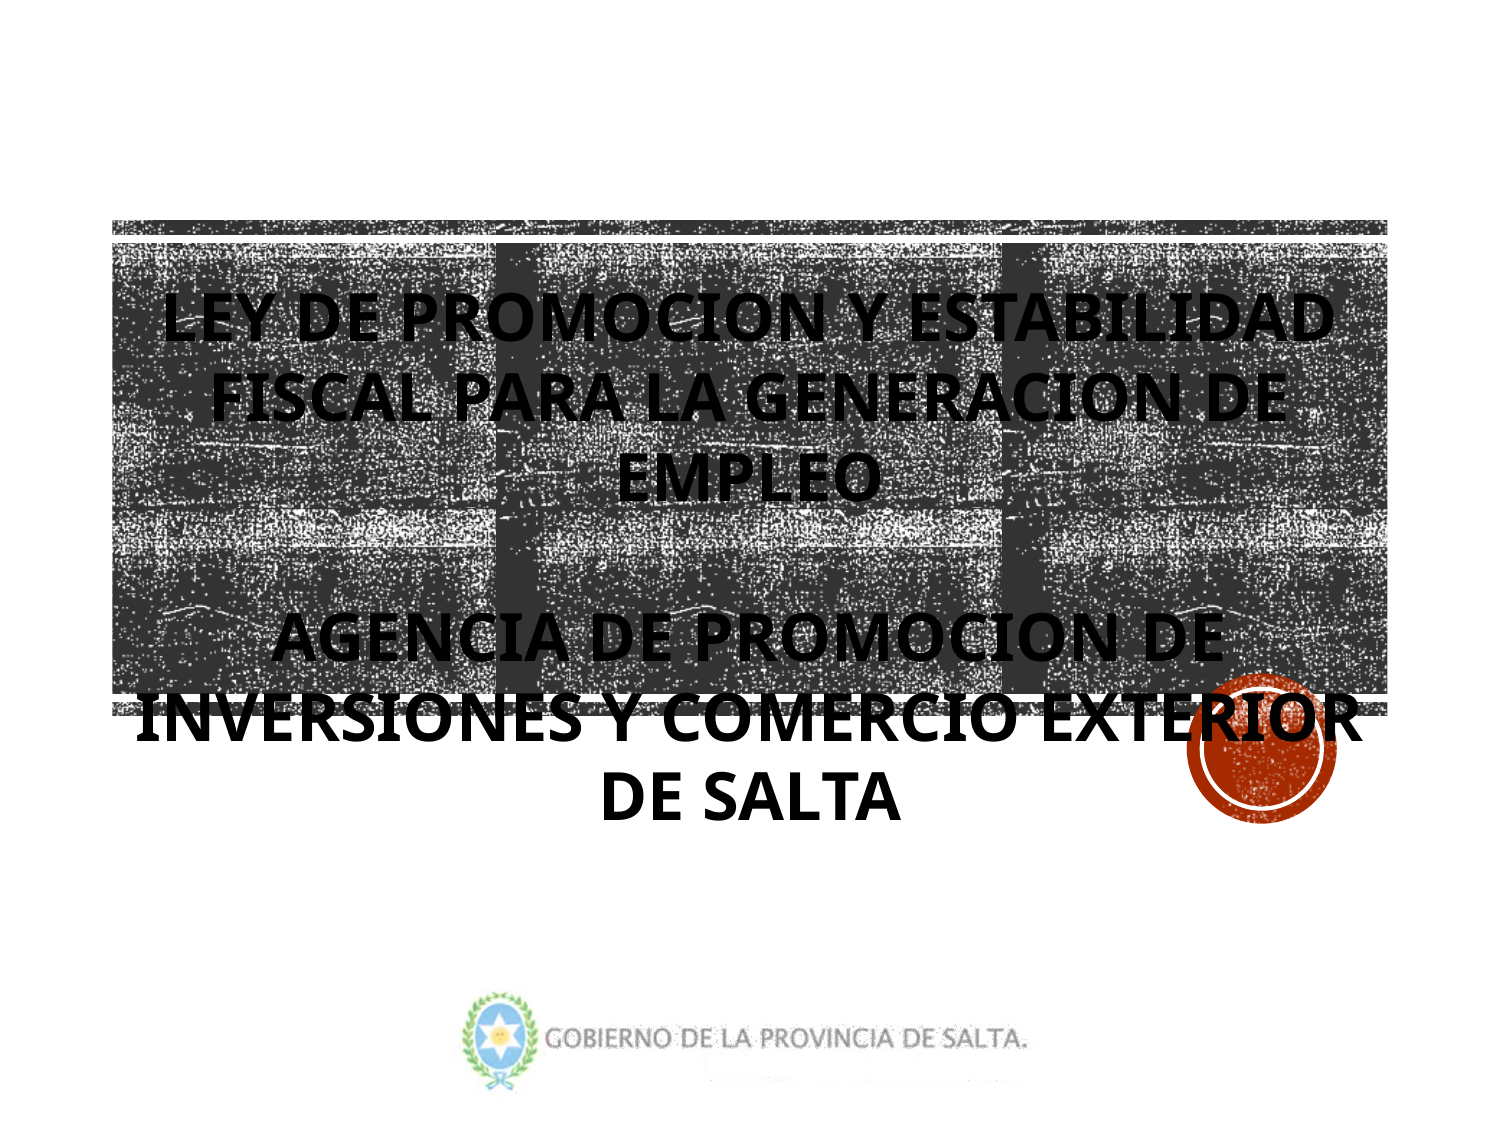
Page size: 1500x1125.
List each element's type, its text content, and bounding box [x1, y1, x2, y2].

picture [454, 977, 1046, 1099]
text_box LEY DE PROMOCION Y ESTABILIDAD FISCAL PARA LA GENERACION DE EMPLEO AGENCIA DE PROMOCION DE INVERSIONES Y COMERCIO EXTERIOR DE SALTA [112, 267, 1388, 842]
